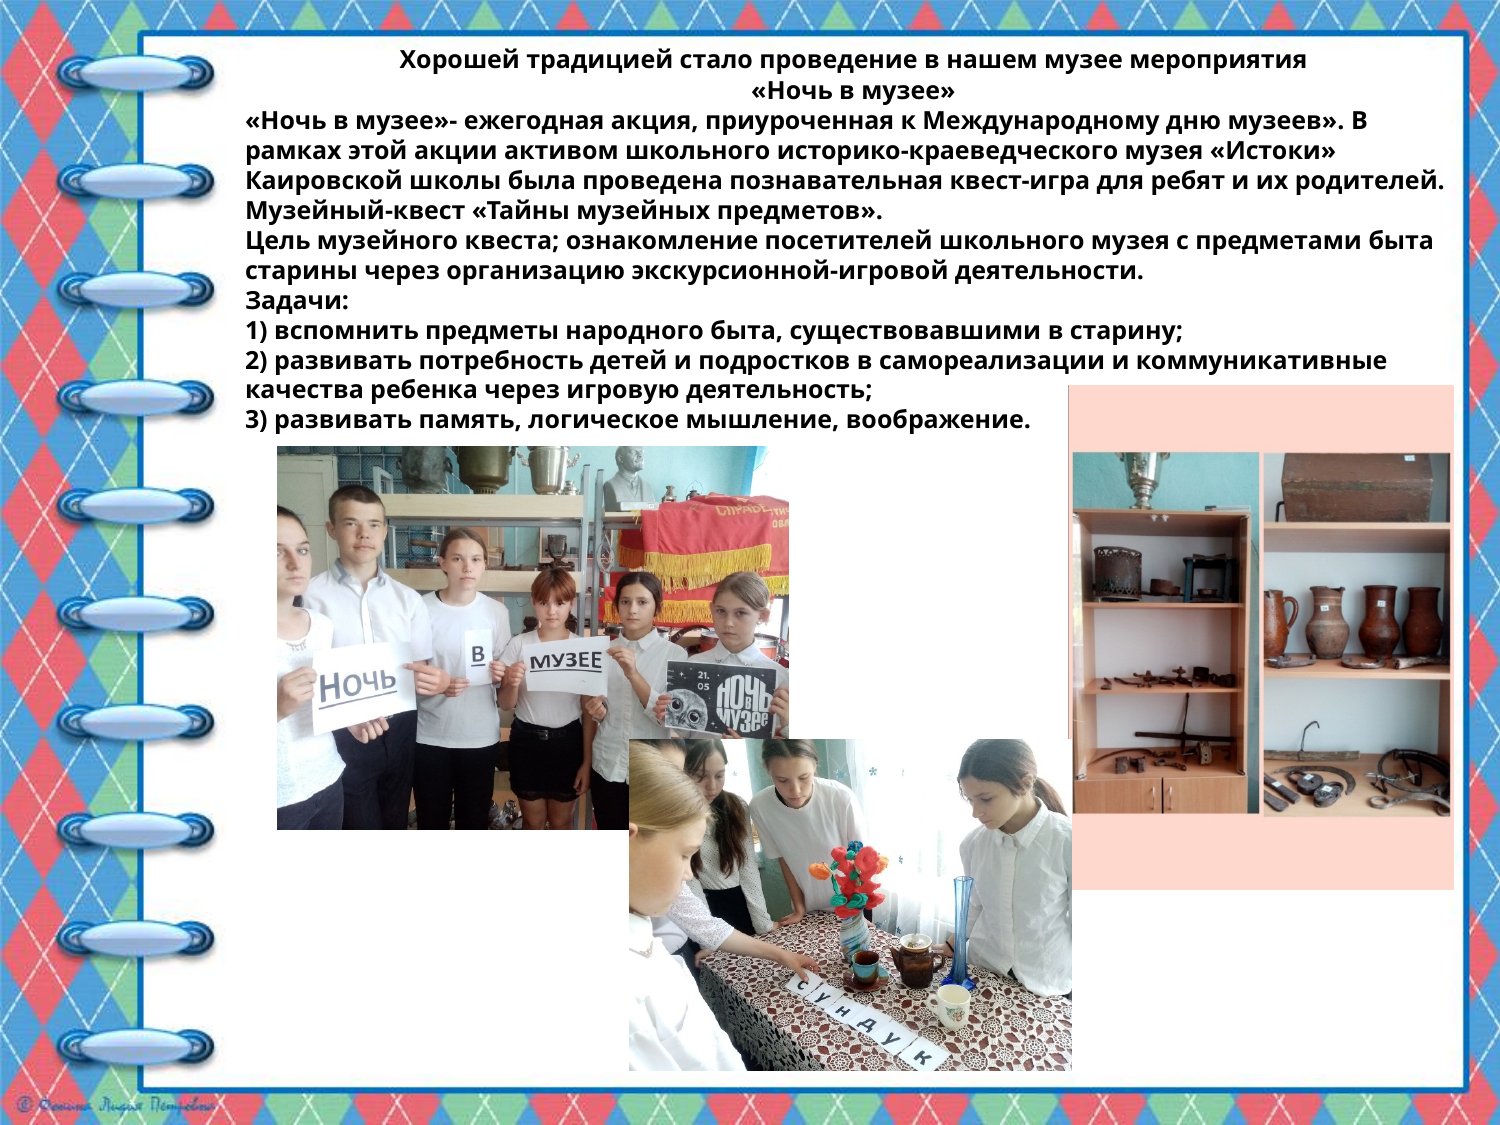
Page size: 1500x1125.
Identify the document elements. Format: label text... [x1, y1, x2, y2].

text_box Хорошей традицией стало проведение в нашем музее мероприятия «Ночь в музее» «Ночь в музее»- ежегодная акция, приуроченная к Международному дню музеев». В рамках этой акции активом школьного историко-краеведческого музея «Истоки» Каировской школы была проведена познавательная квест-игра для ребят и их родителей. Музейный-квест «Тайны музейных предметов». Цель музейного квеста; ознакомление посетителей школьного музея c предметами быта старины через организацию экскурсионной-игровой деятельности. Задачи: 1) вспомнить предметы народного быта, существовавшими в старину; 2) развивать потребность детей и подростков в самореализации и коммуникативные качества ребенка через игровую деятельность; 3) развивать память, логическое мышление, воображение. [230, 32, 1471, 442]
picture [0, 0, 1500, 1125]
